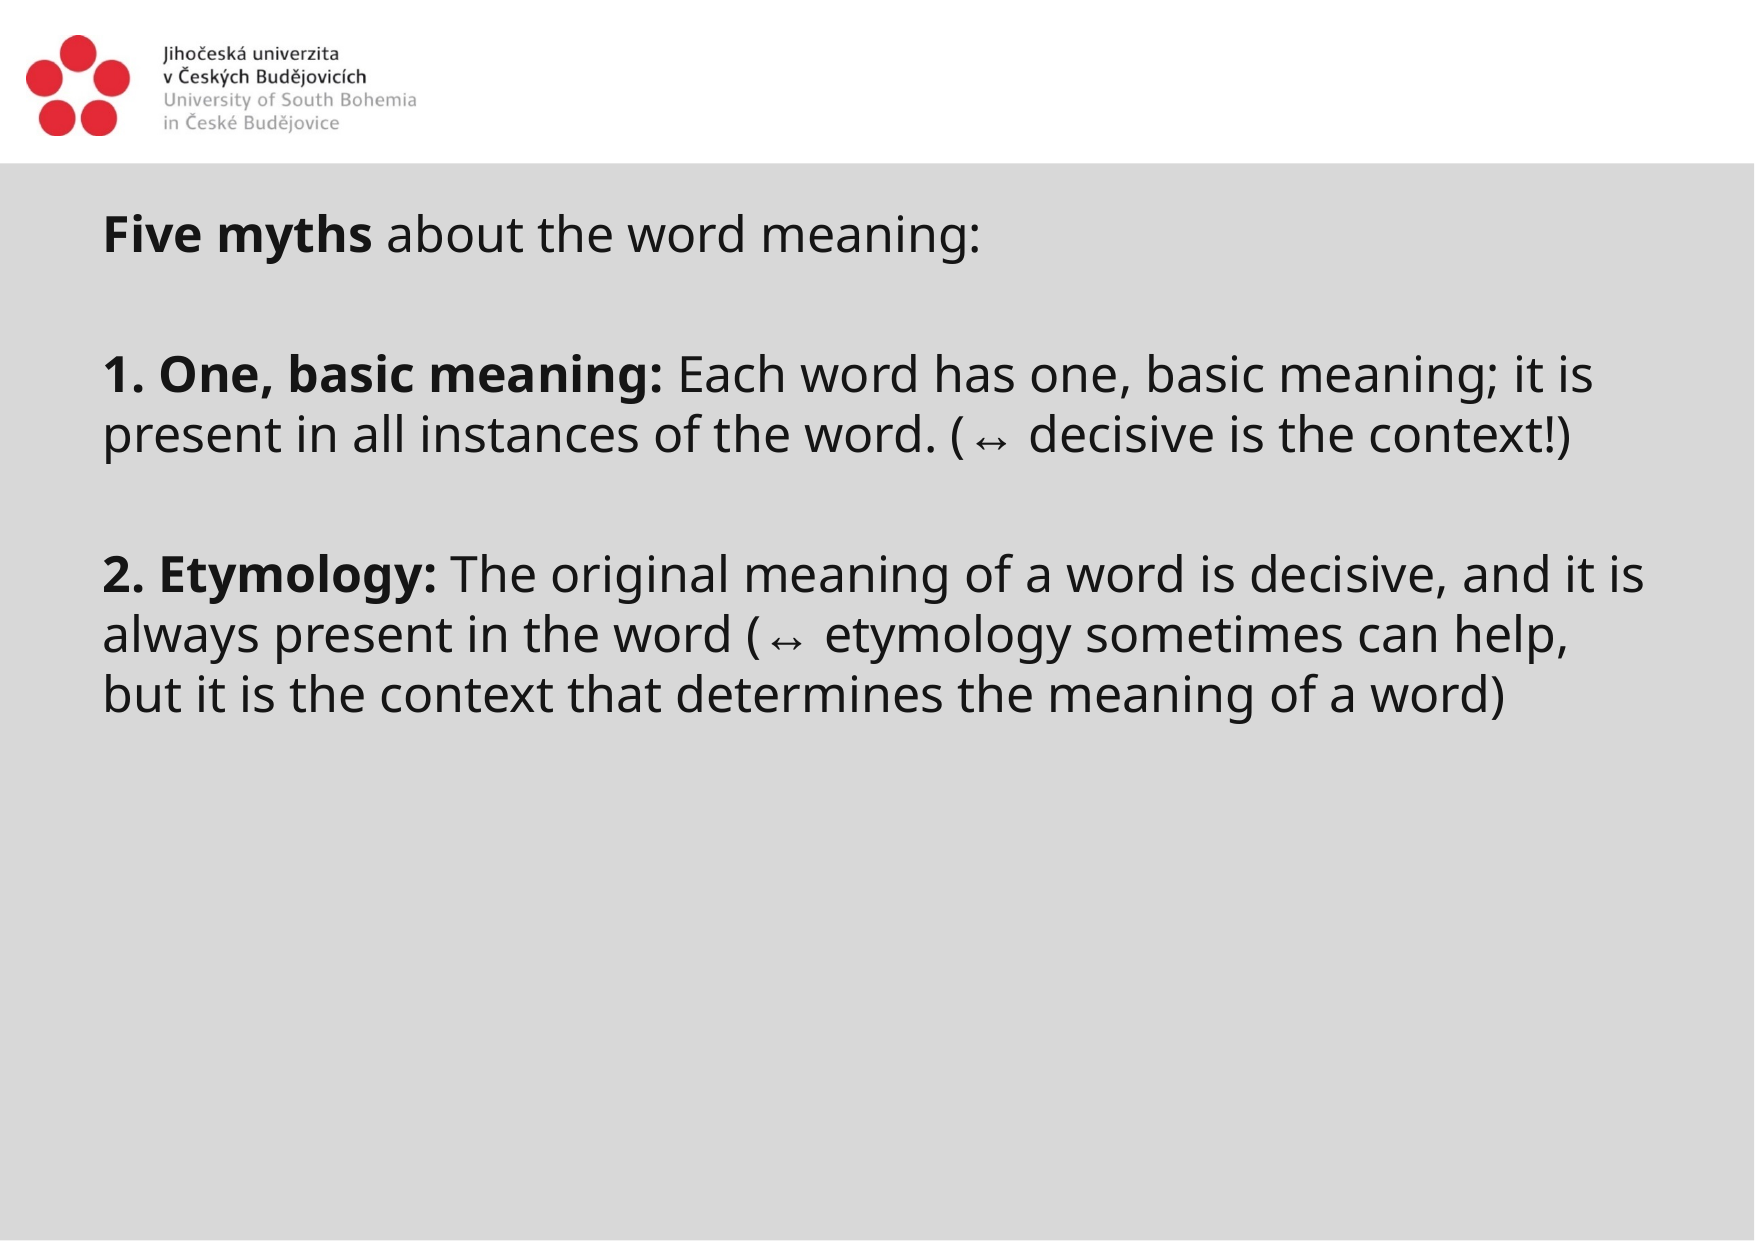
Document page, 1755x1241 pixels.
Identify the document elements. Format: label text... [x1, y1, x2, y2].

list Five myths about the word meaning: 1. One, basic meaning: Each word has one, basic meaning; it is present in all instances of the word. (↔ decisive is the context!) 2. Etymology: The original meaning of a word is decisive, and it is always present in the word (↔ etymology sometimes can help, but it is the context that determines the meaning of a word) [87, 194, 1667, 1109]
picture [26, 35, 417, 136]
